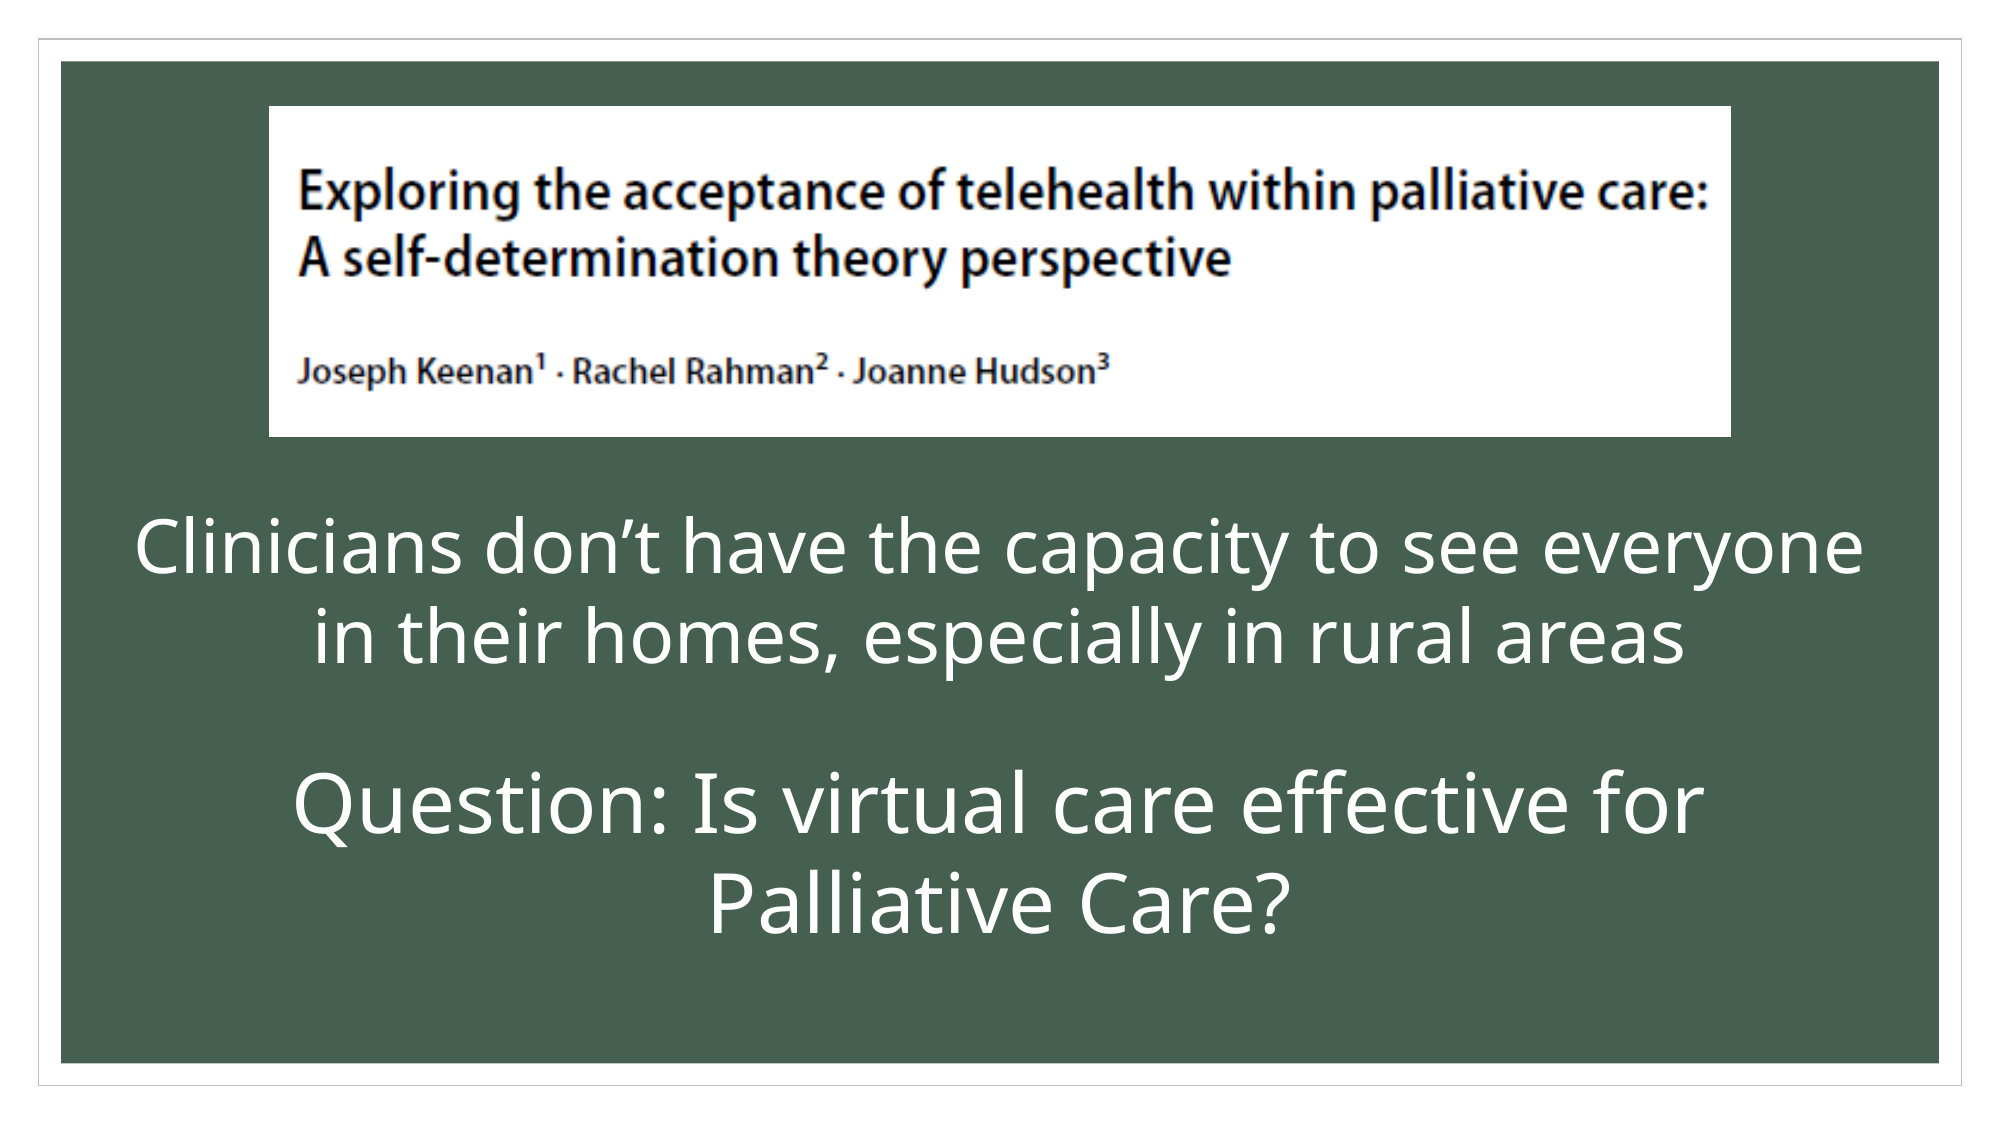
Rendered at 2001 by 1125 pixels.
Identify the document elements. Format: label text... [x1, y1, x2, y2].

text_box Question: Is virtual care effective for Palliative Care? [99, 743, 1901, 958]
picture [269, 106, 1731, 437]
text_box Clinicians don’t have the capacity to see everyone in their homes, especially in rural areas [99, 491, 1901, 687]
